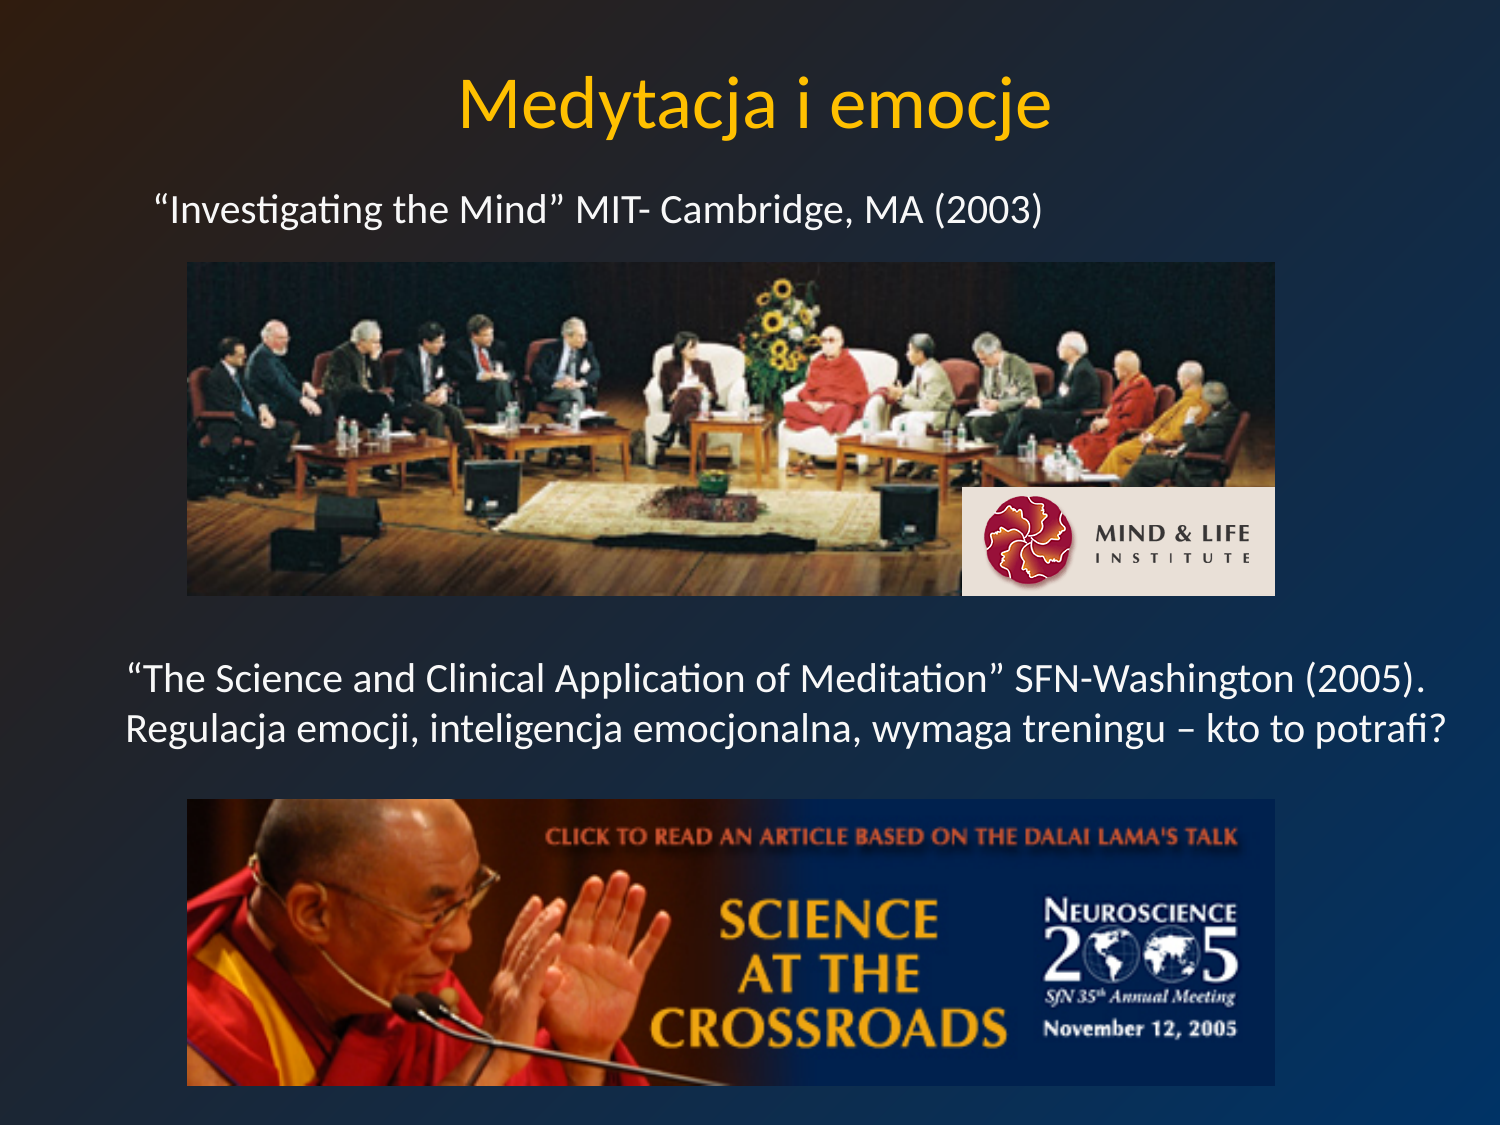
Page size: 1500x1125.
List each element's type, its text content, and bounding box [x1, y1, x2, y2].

text_box Medytacja i emocje [110, 46, 1401, 152]
text_box “Investigating the Mind” MIT- Cambridge, MA (2003) [137, 174, 1338, 240]
text_box “The Science and Clinical Application of Meditation” SFN-Washington (2005). Regulacja emocji, inteligencja emocjonalna, wymaga treningu – kto to potrafi? [110, 643, 1494, 759]
picture [187, 262, 1276, 597]
picture [187, 799, 1276, 1086]
